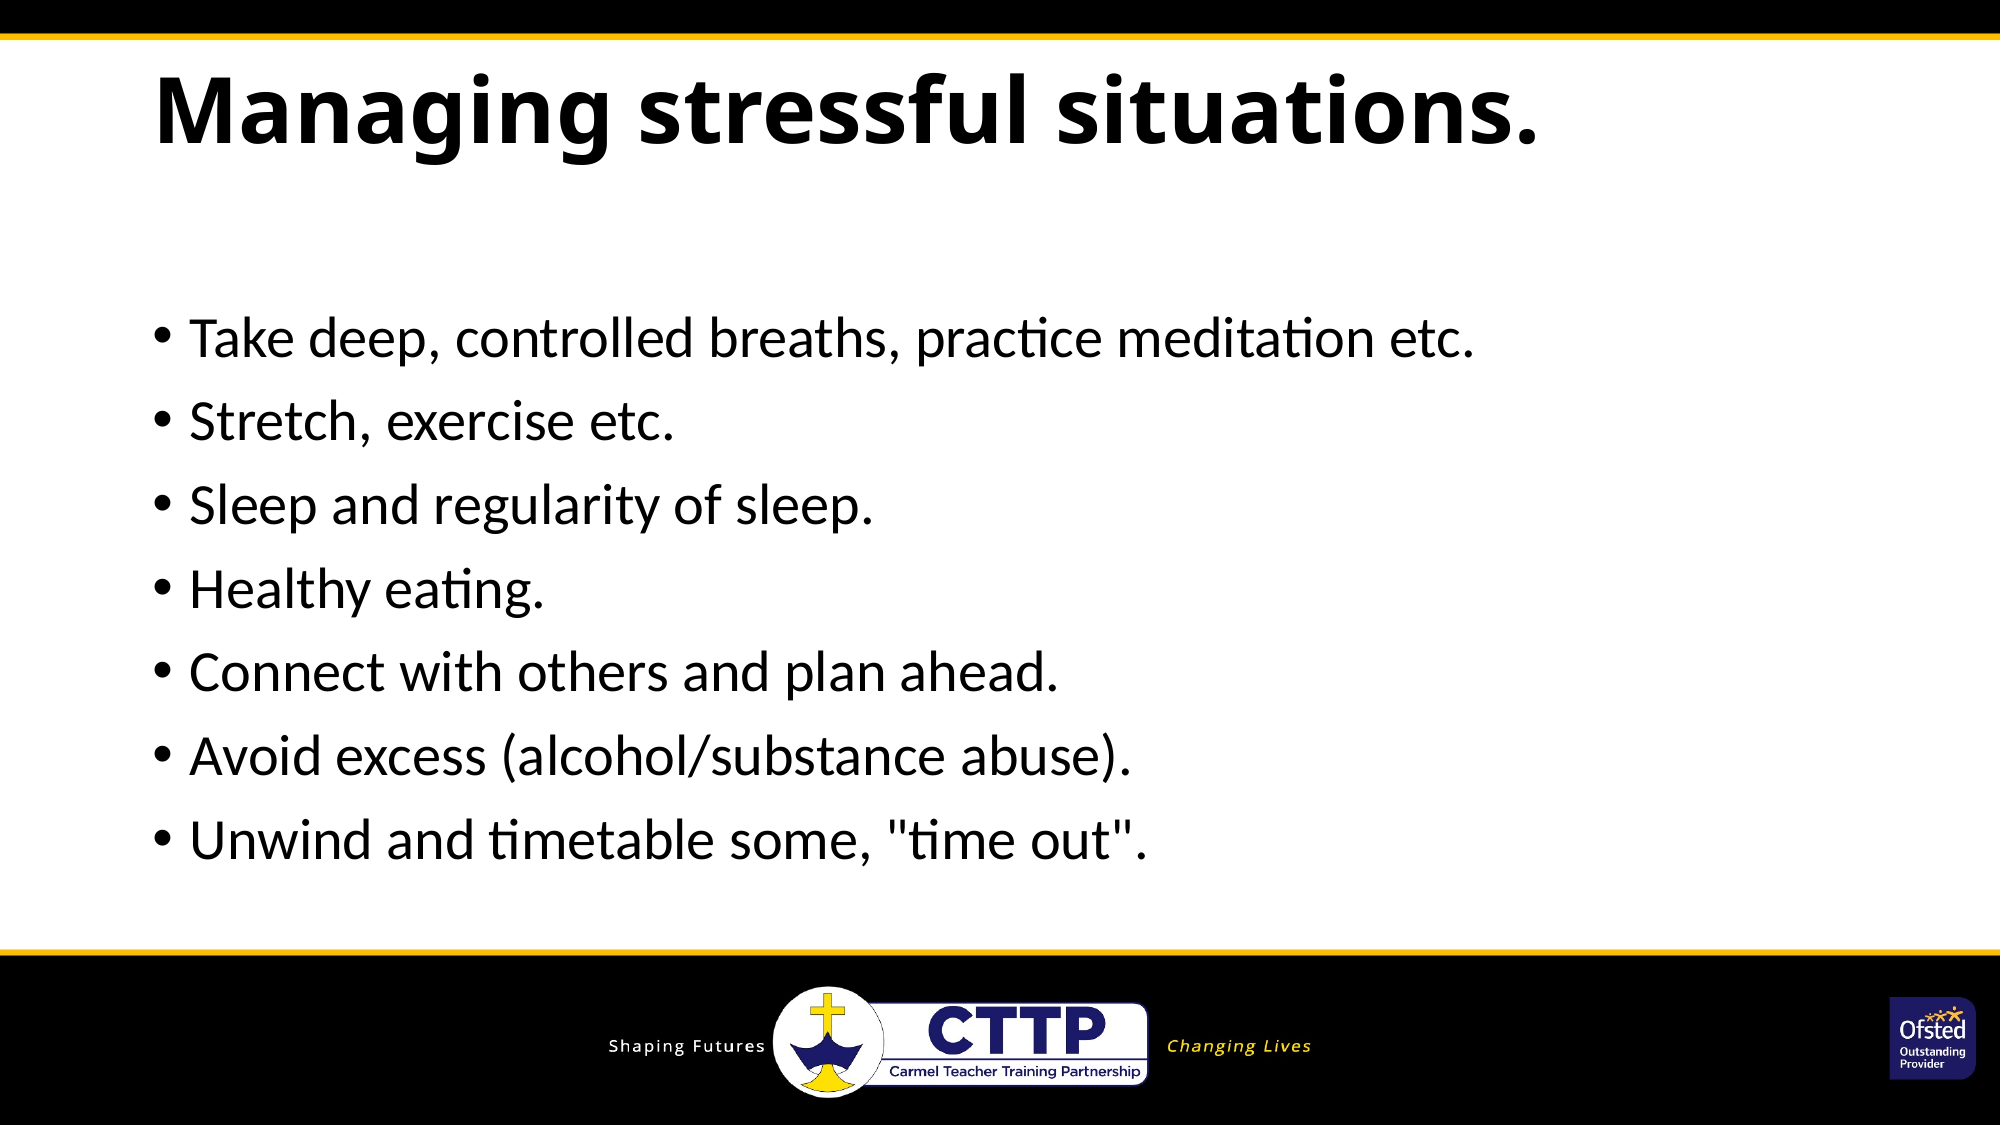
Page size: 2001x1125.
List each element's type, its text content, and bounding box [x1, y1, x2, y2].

title Managing stressful situations. [137, 59, 1863, 278]
list Take deep, controlled breaths, practice meditation etc. Stretch, exercise etc. Sleep and regularity of sleep. Healthy eating. Connect with others and plan ahead. Avoid excess (alcohol/substance abuse). Unwind and timetable some, "time out". [137, 299, 1863, 1014]
picture [0, 0, 2000, 1125]
